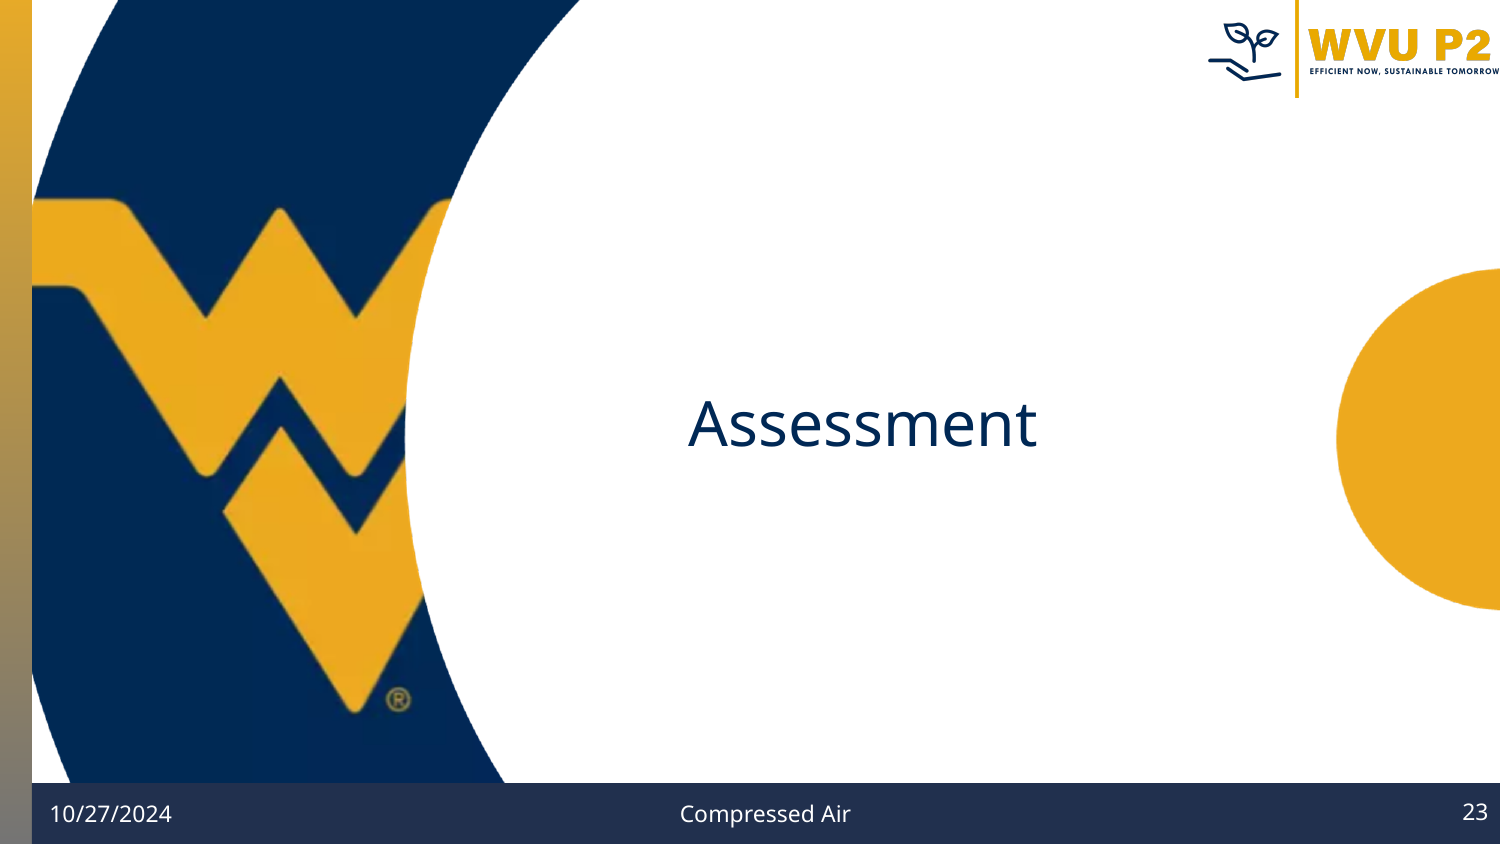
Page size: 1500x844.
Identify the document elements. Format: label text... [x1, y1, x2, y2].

picture [32, 0, 1500, 784]
title Assessment [408, 341, 1336, 512]
slide_number ‹#› [1384, 791, 1500, 837]
